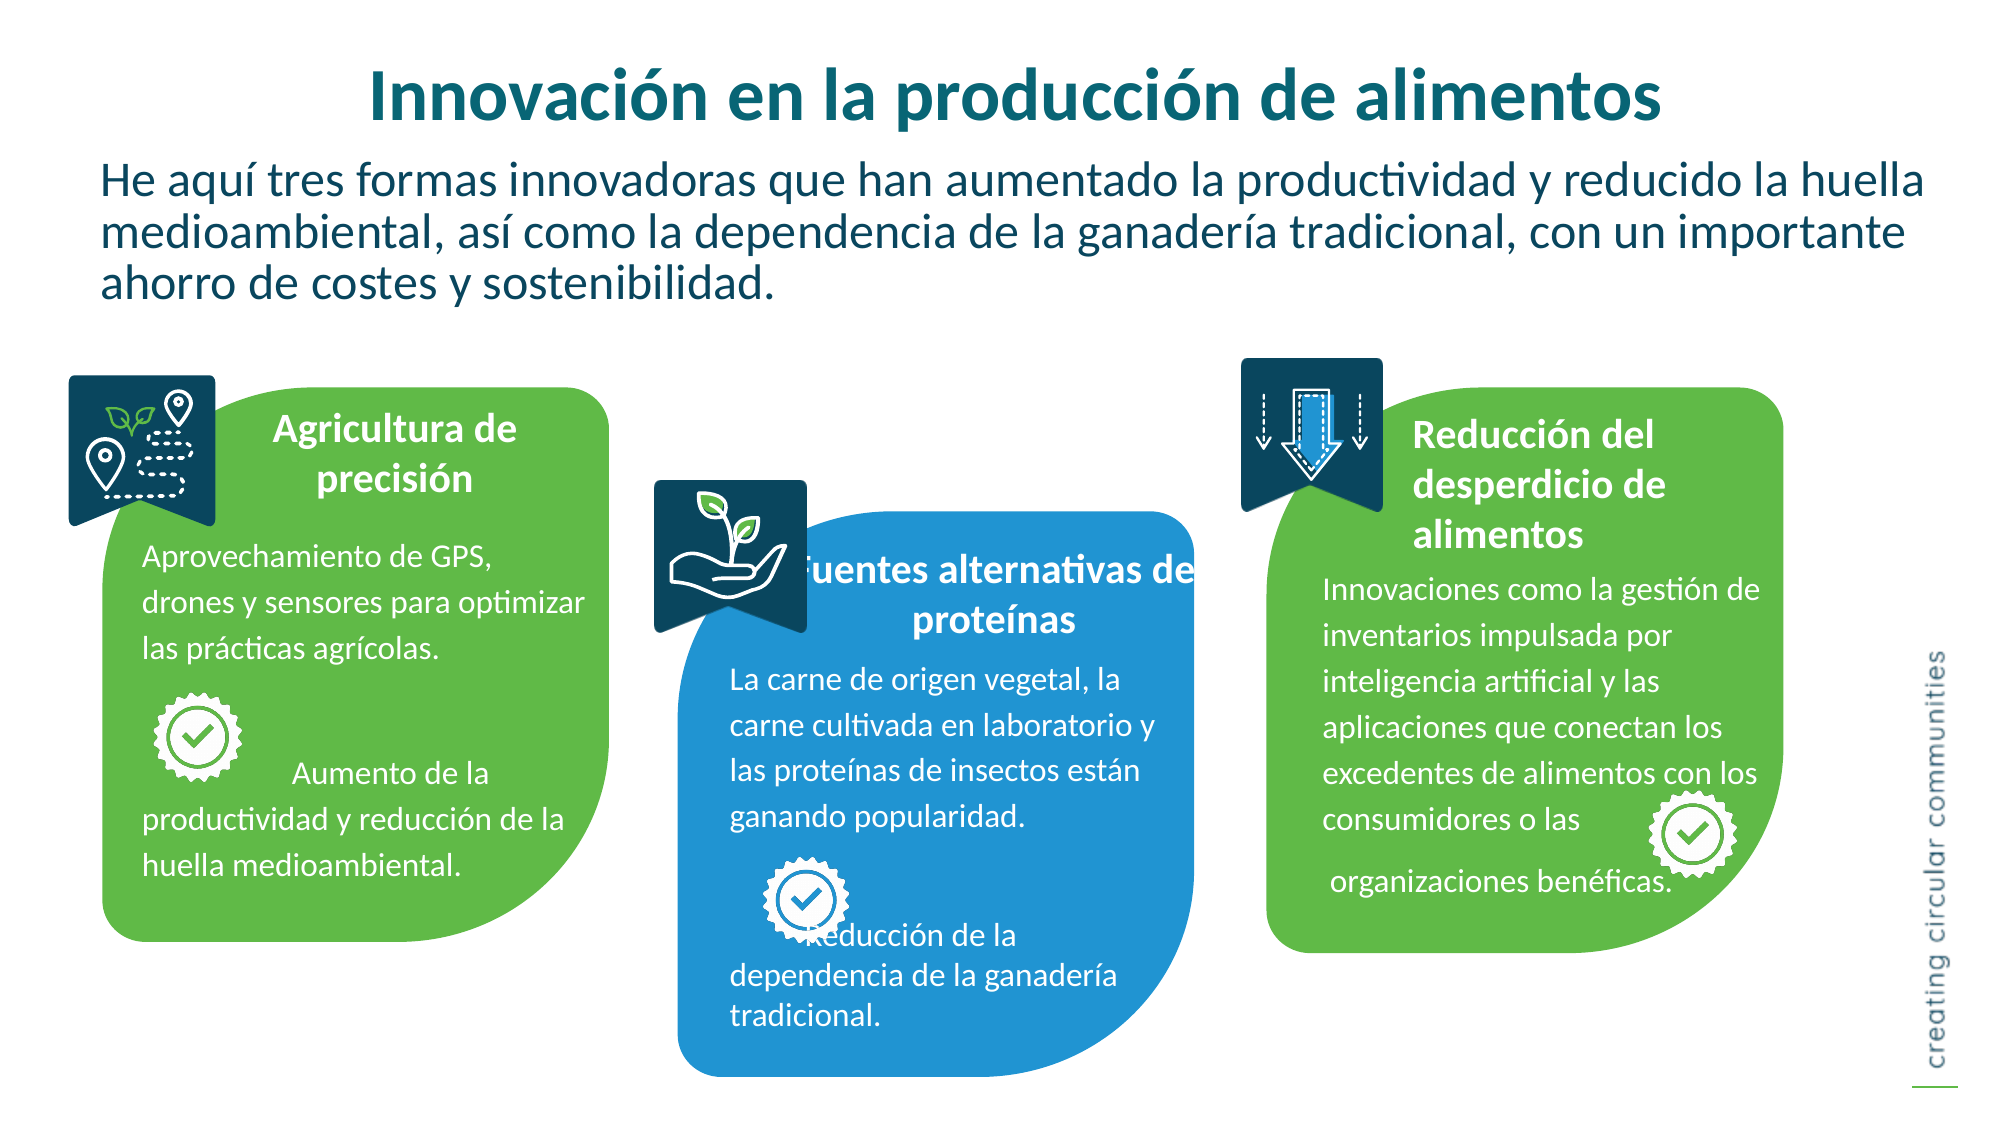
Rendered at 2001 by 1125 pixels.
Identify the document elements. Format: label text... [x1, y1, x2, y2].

text_box Agricultura de precisión [240, 393, 550, 509]
text_box Innovaciones como la gestión de inventarios impulsada por inteligencia artificial y las aplicaciones que conectan los excedentes de alimentos con los consumidores o las organizaciones benéficas. Importante ahorro de costes y sostenibilidad. [1307, 553, 1798, 1078]
text_box [677, 634, 1101, 1077]
text_box He aquí tres formas innovadoras que han aumentado la productividad y reducido la huella medioambiental, así como la dependencia de la ganadería tradicional, con un importante ahorro de costes y sostenibilidad. [85, 147, 1971, 369]
picture [750, 844, 862, 956]
text_box Fuentes alternativas de proteínas [777, 534, 1211, 650]
text_box [807, 511, 1190, 534]
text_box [1255, 388, 1369, 481]
text_box Aprovechamiento de GPS, drones y sensores para optimizar las prácticas agrícolas. Aumento de la productividad y reducción de la huella medioambiental. [127, 520, 606, 890]
text_box [102, 501, 539, 942]
picture [1919, 637, 1955, 1074]
text_box La carne de origen vegetal, la carne cultivada en laboratorio y las proteínas de insectos están ganando popularidad. Reducción de la dependencia de la ganadería tradicional. [714, 643, 1193, 1041]
picture [1635, 777, 1750, 891]
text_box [669, 491, 788, 600]
text_box Innovación en la producción de alimentos [112, 47, 1920, 154]
picture [654, 480, 807, 634]
picture [140, 679, 255, 795]
text_box [216, 387, 609, 774]
text_box [1410, 387, 1770, 399]
text_box [1266, 404, 1397, 953]
text_box [68, 375, 216, 527]
picture [1241, 358, 1383, 512]
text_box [85, 389, 194, 499]
text_box Reducción del desperdicio de alimentos [1397, 399, 1781, 553]
